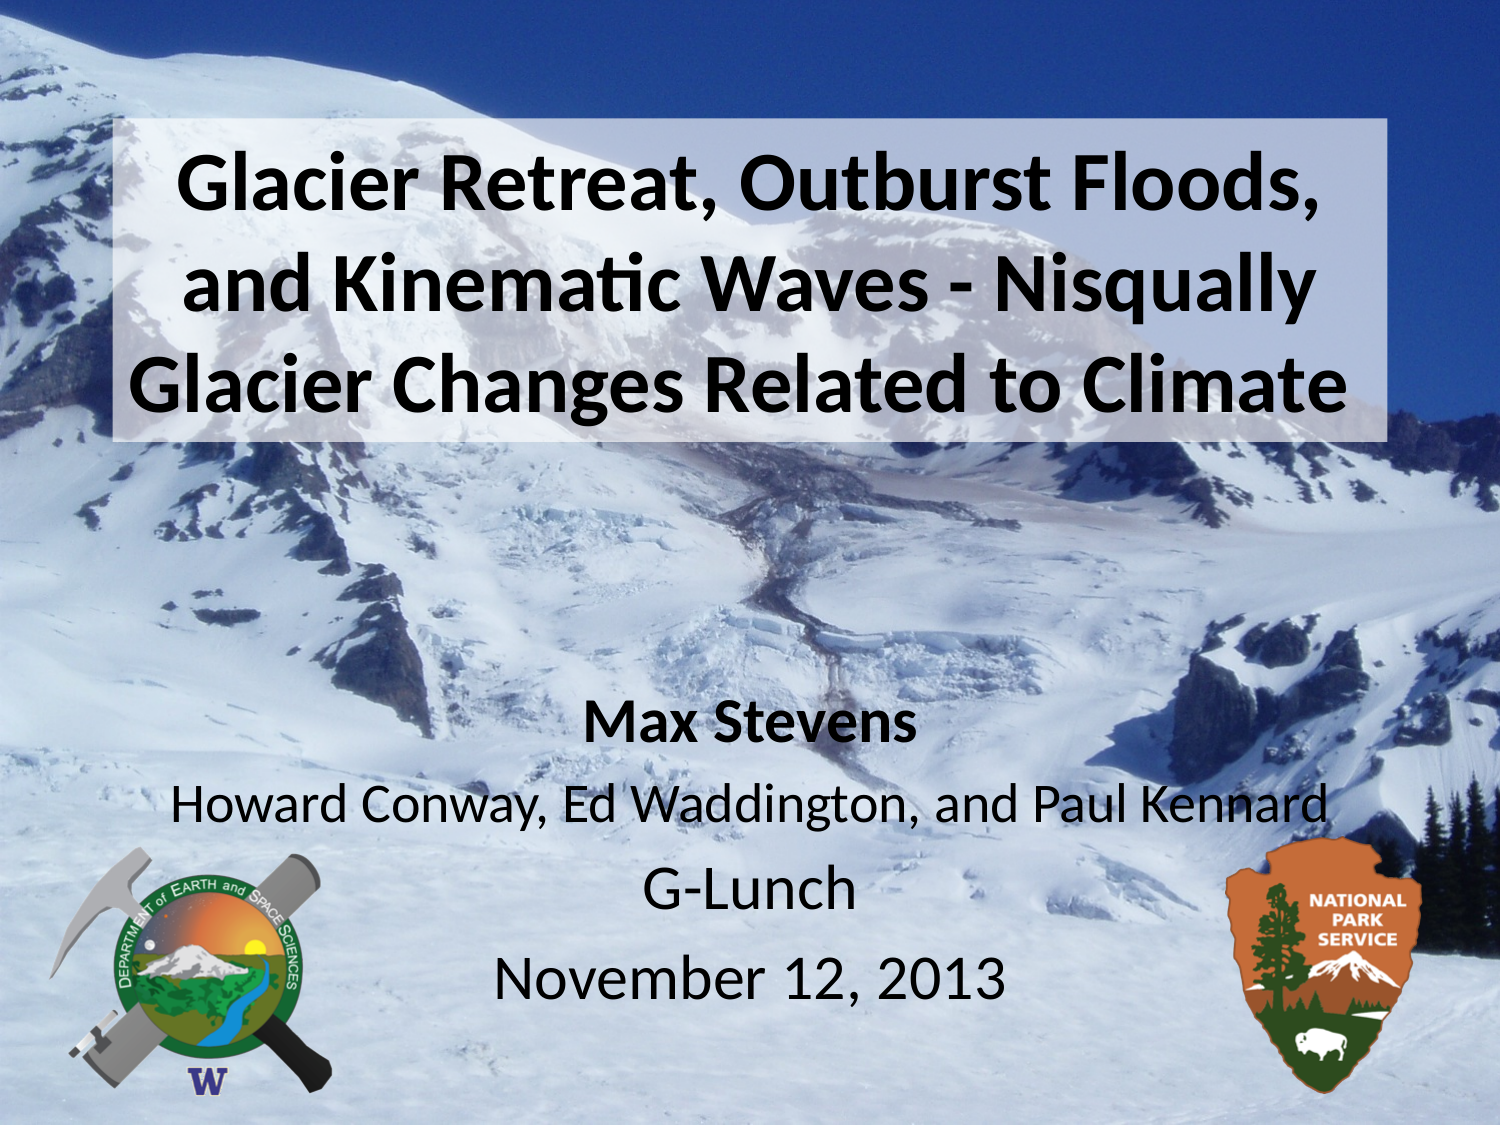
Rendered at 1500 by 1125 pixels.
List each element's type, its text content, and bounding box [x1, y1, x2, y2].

subtitle Max Stevens Howard Conway, Ed Waddington, and Paul Kennard G-Lunch November 12, 2013 [85, 670, 1416, 1023]
title Glacier Retreat, Outburst Floods, and Kinematic Waves - Nisqually Glacier Changes Related to Climate [112, 118, 1388, 442]
picture [0, 0, 1500, 1125]
